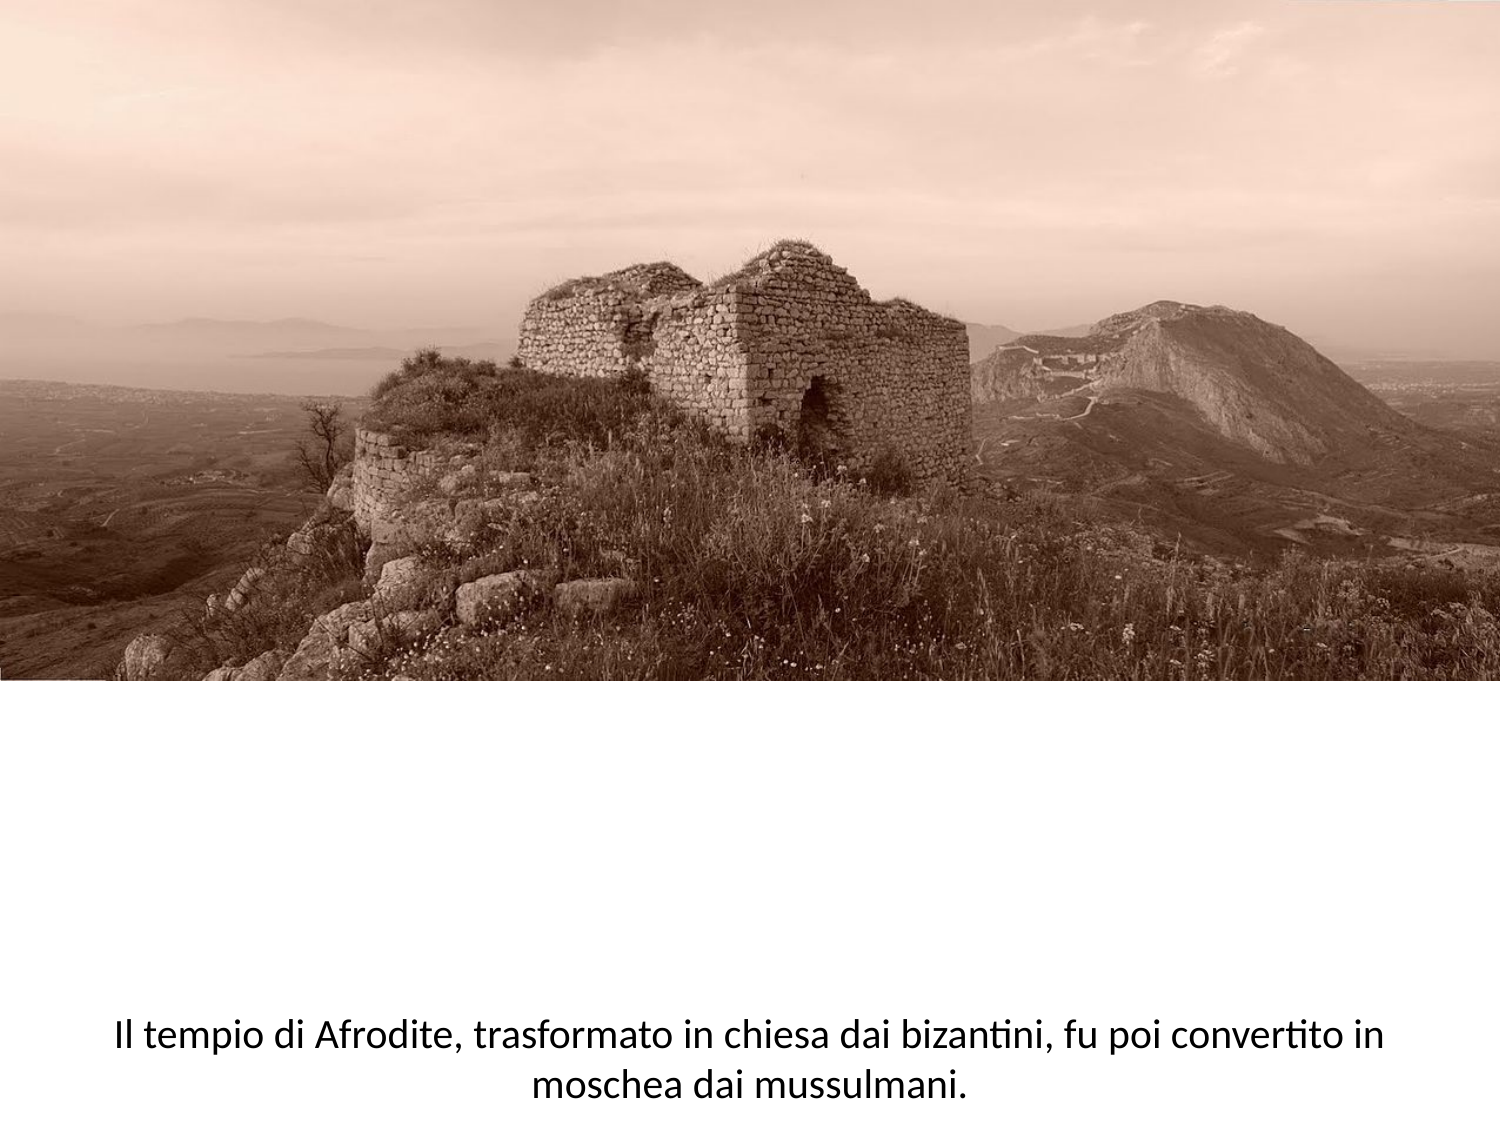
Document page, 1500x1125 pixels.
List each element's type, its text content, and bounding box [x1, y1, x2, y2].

title Il tempio di Afrodite, trasformato in chiesa dai bizantini, fu poi convertito in moschea dai mussulmani. [75, 987, 1425, 1125]
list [0, 0, 1500, 681]
